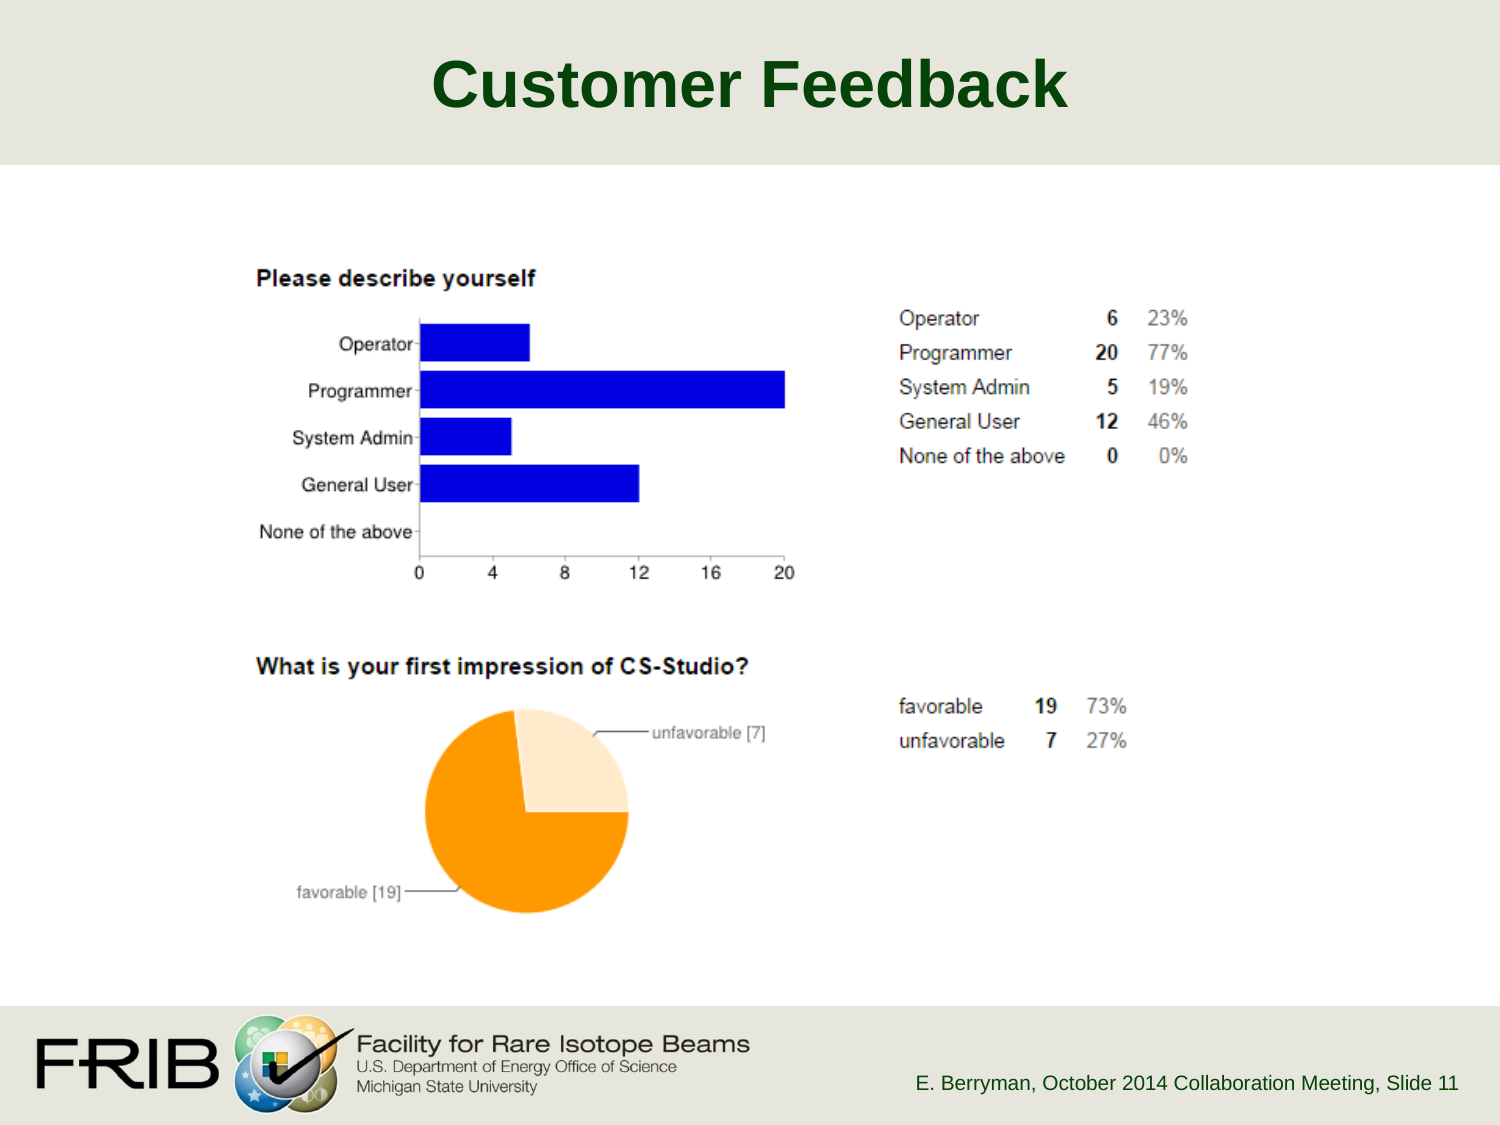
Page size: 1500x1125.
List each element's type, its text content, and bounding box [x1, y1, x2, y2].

slide_number , Slide 11 [1374, 1042, 1500, 1103]
picture [0, 0, 1500, 165]
picture [0, 1006, 1500, 1125]
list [197, 224, 1303, 951]
title Customer Feedback [11, 46, 1489, 128]
footer E. Berryman, October 2014 Collaboration Meeting [679, 1042, 1374, 1103]
